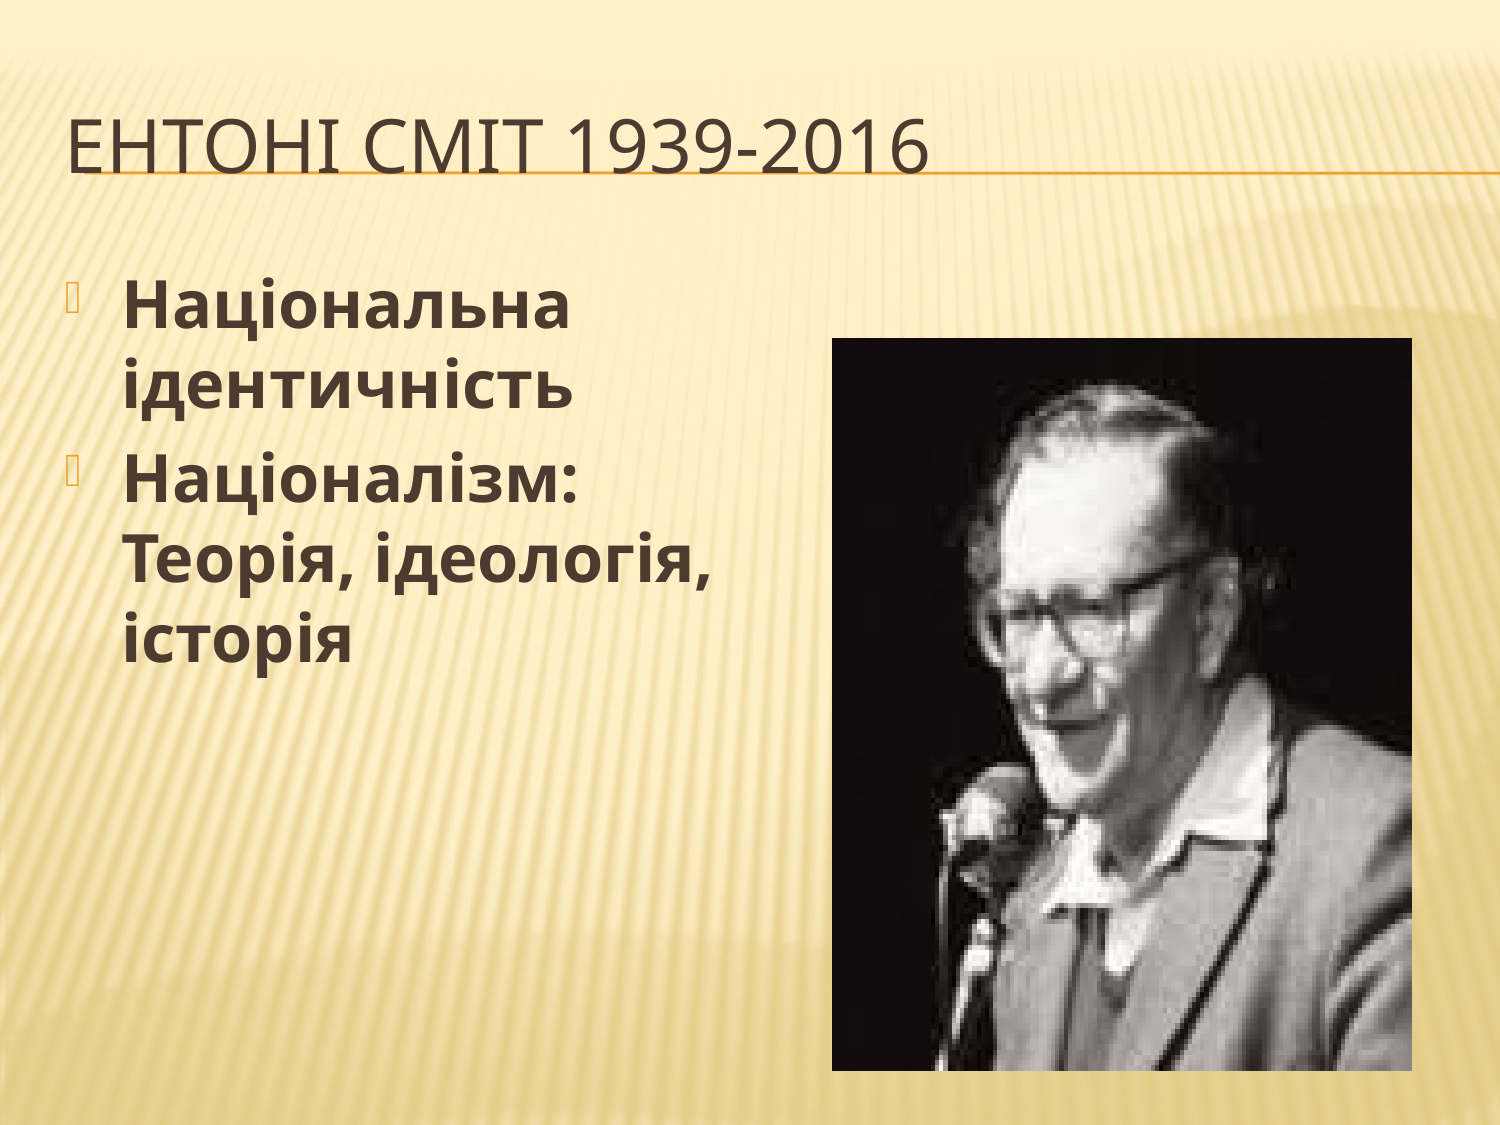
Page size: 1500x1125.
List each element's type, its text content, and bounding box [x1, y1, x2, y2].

title Ентоні сміт 1939-2016 [50, 75, 1475, 213]
list Національна ідентичність Націоналізм: Теорія, ідеологія, історія [50, 254, 786, 998]
picture [832, 337, 1412, 1071]
